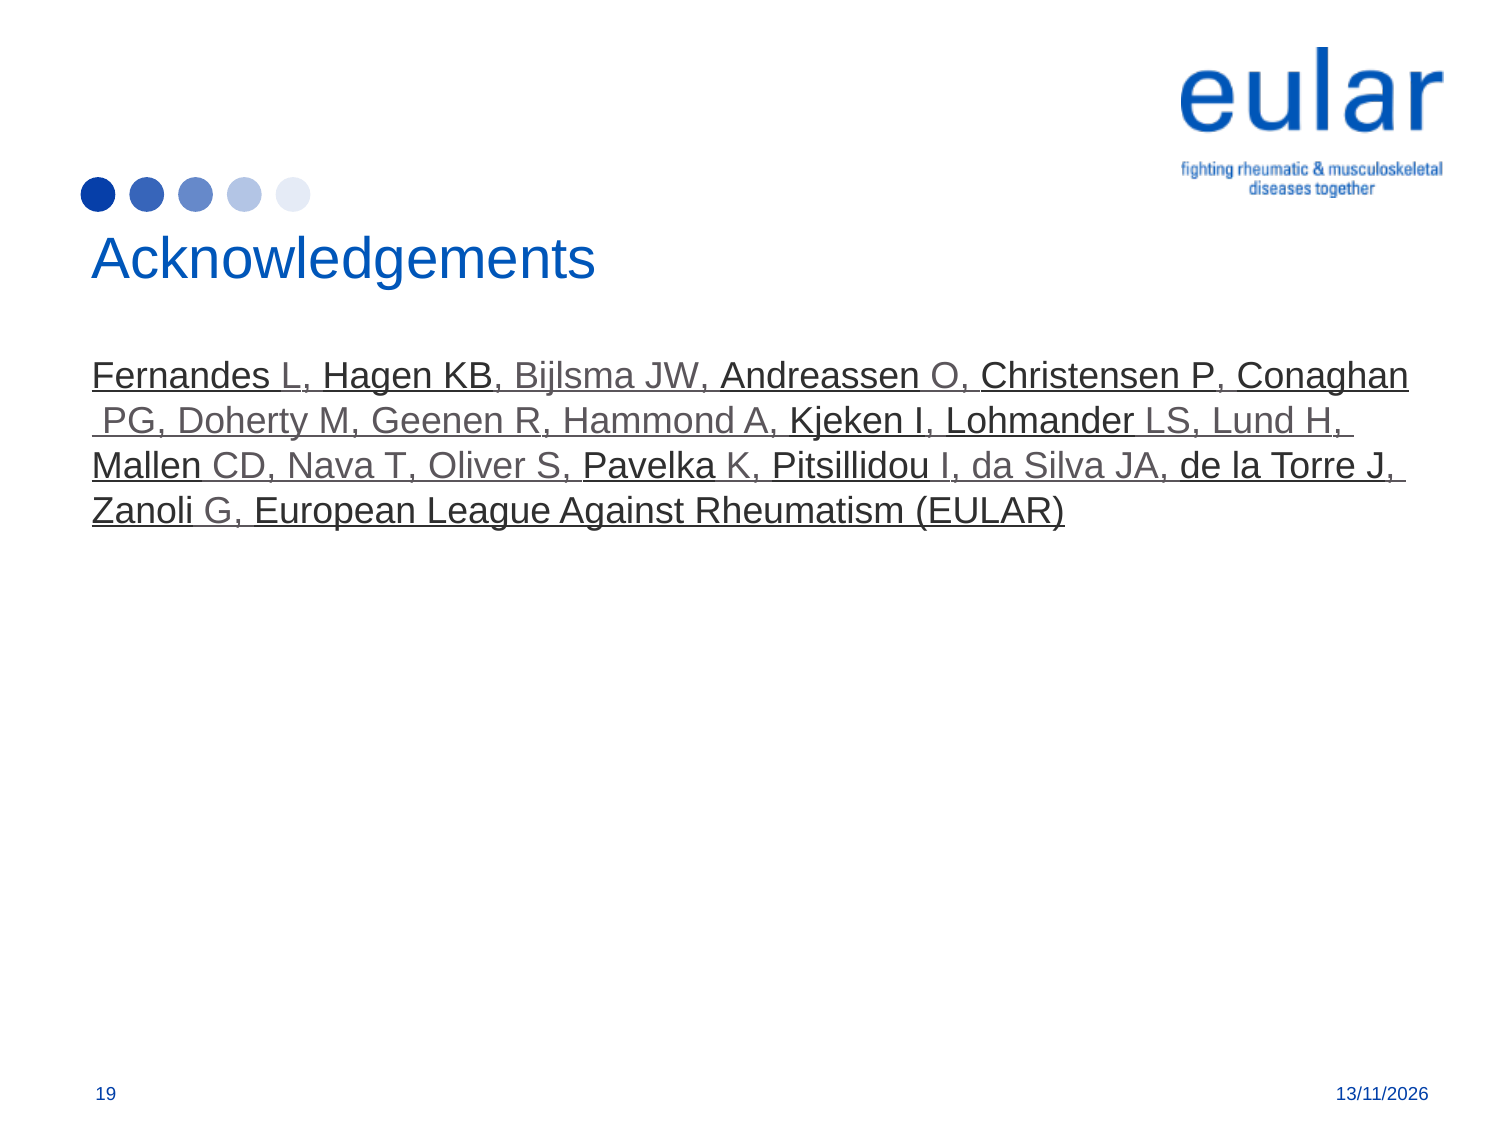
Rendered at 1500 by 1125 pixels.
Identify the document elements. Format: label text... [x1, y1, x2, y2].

list Fernandes L, Hagen KB, Bijlsma JW, Andreassen O, Christensen P, Conaghan PG, Doherty M, Geenen R, Hammond A, Kjeken I, Lohmander LS, Lund H, Mallen CD, Nava T, Oliver S, Pavelka K, Pitsillidou I, da Silva JA, de la Torre J, Zanoli G, European League Against Rheumatism (EULAR) [76, 343, 1444, 1020]
slide_number 19 [80, 1062, 224, 1123]
title Acknowledgements [76, 213, 1444, 318]
picture [1181, 47, 1444, 198]
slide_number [1242, 1062, 1444, 1123]
